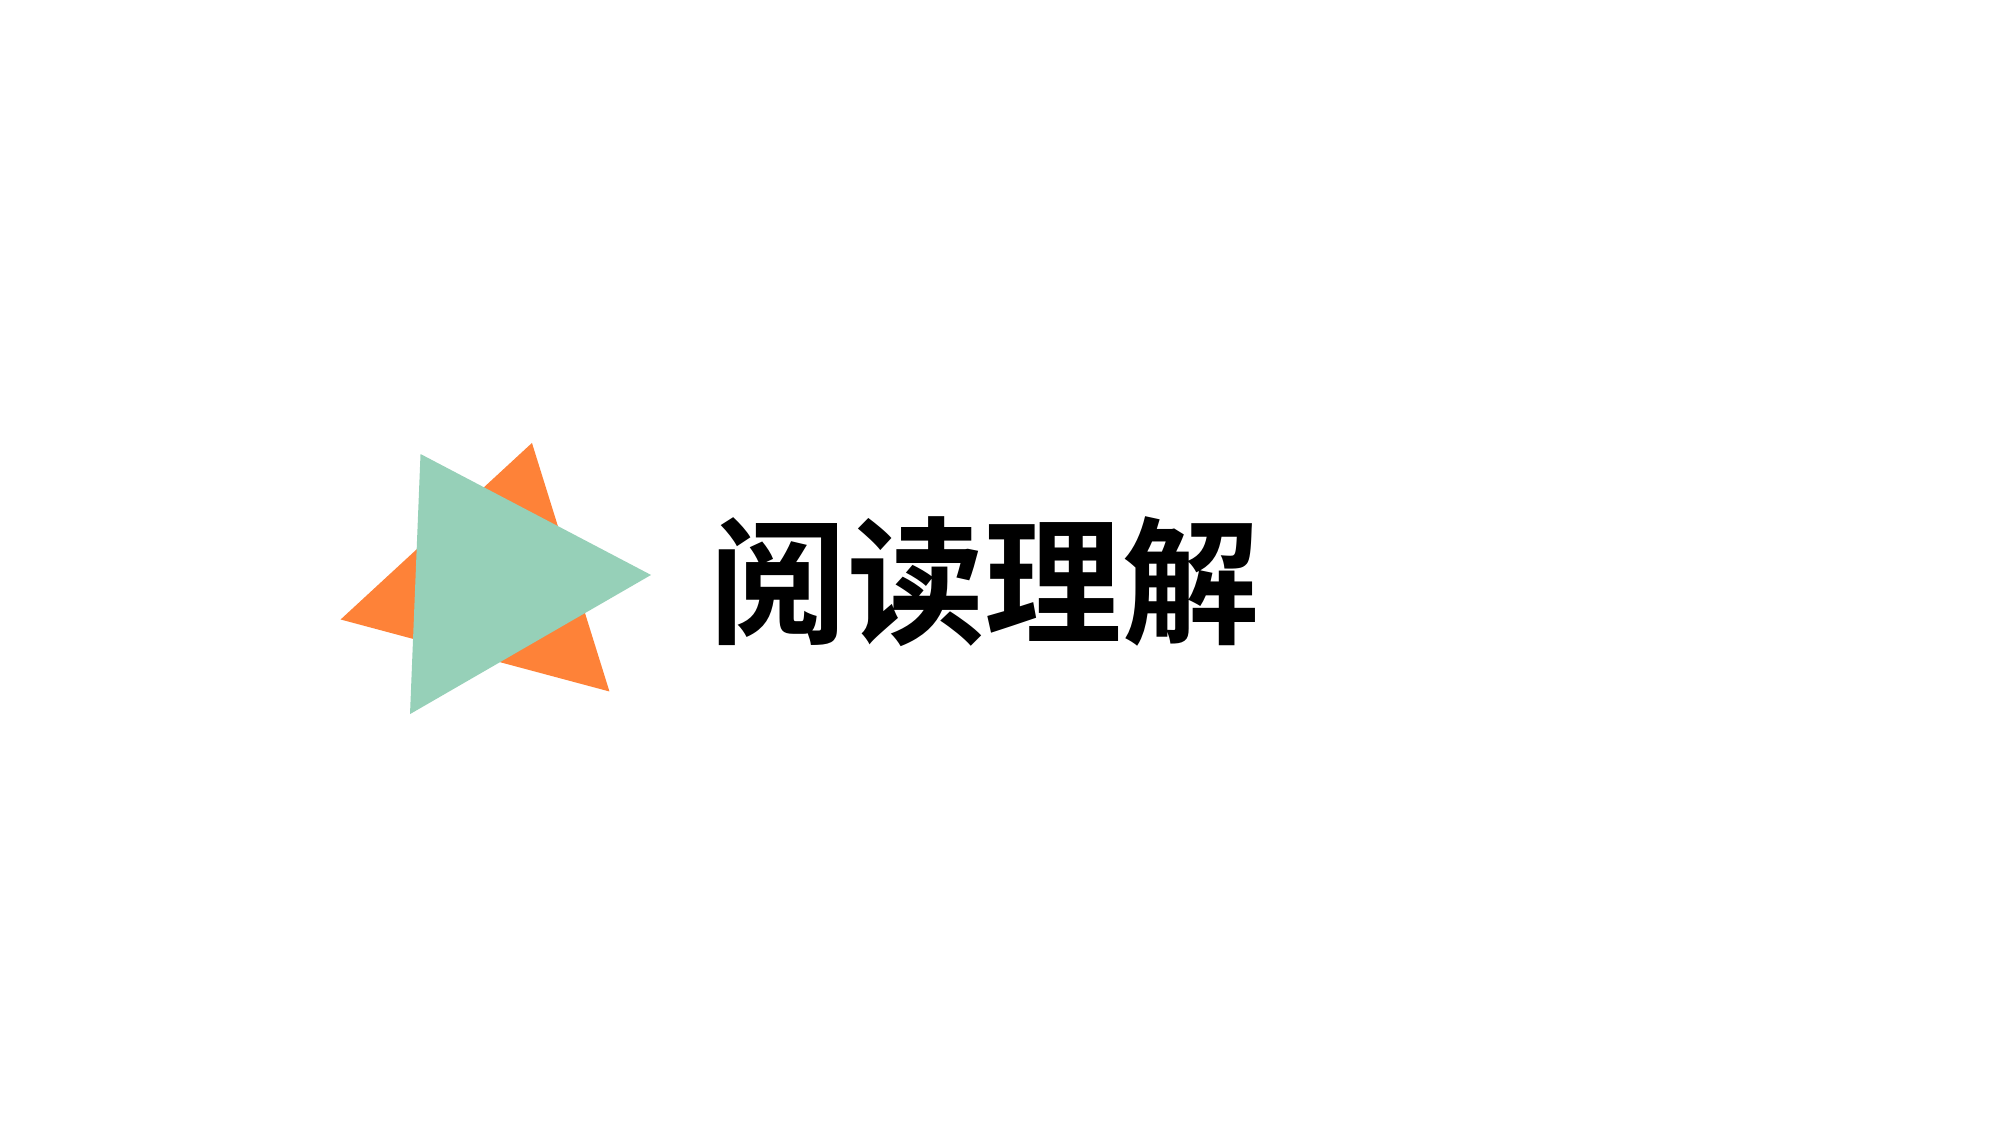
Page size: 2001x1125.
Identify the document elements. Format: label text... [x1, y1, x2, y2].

title 阅读理解 [694, 457, 1862, 690]
